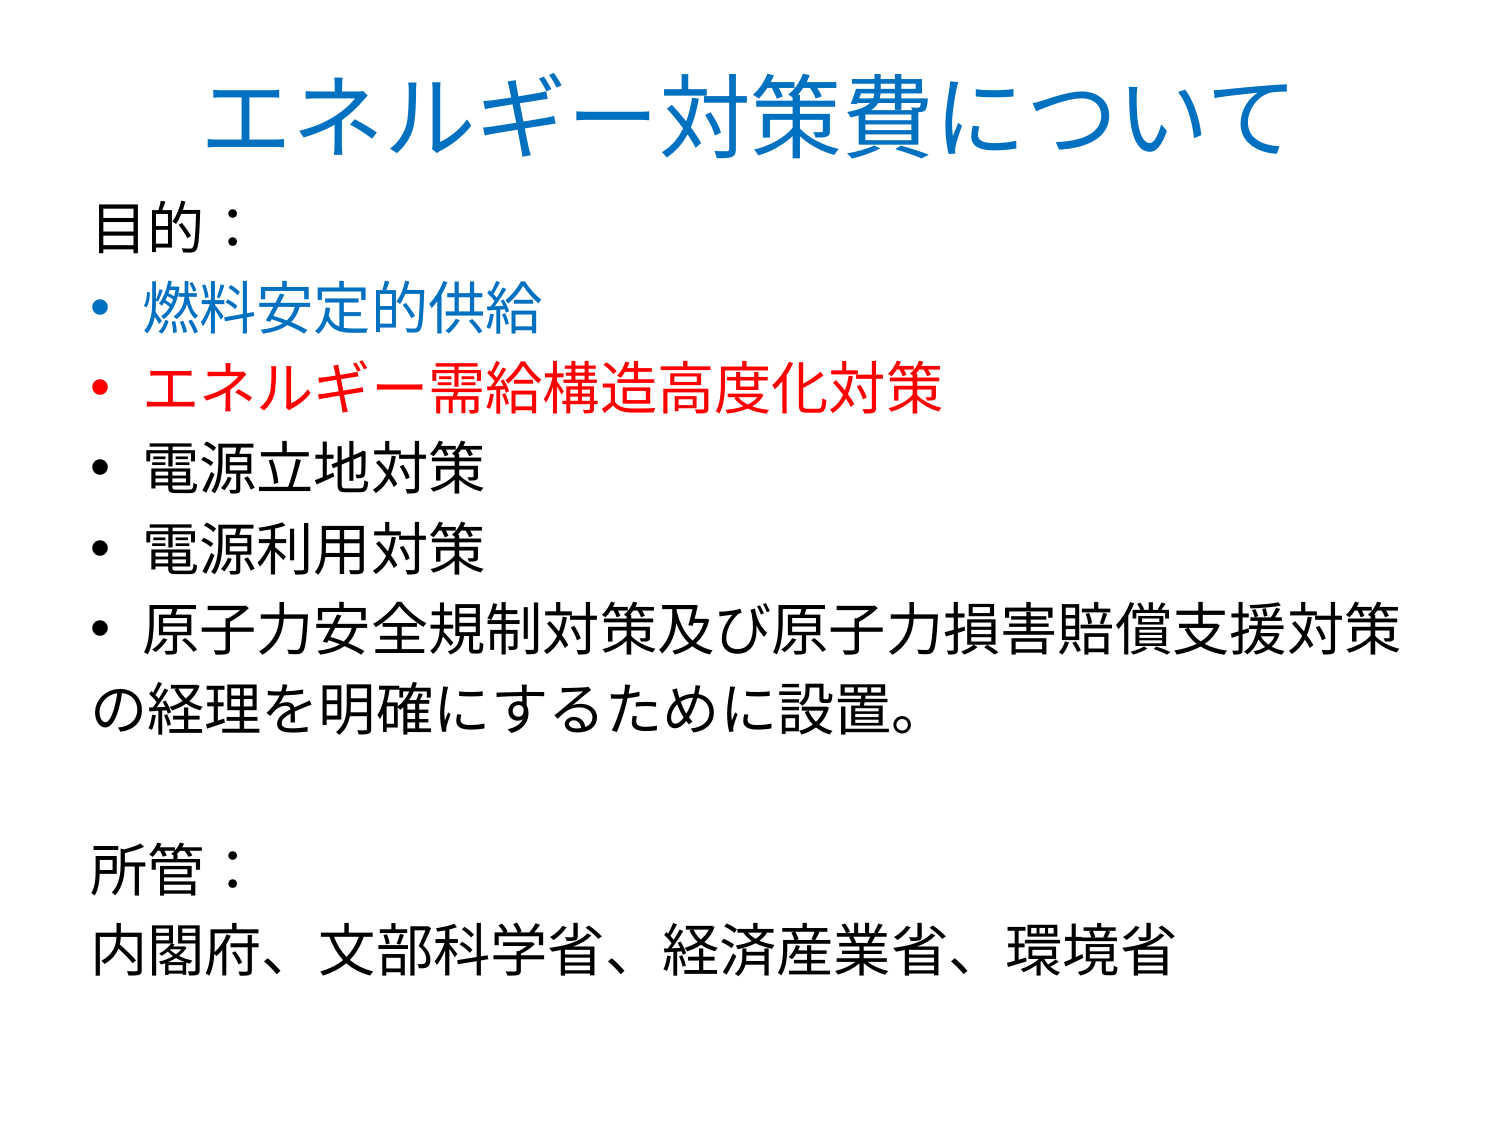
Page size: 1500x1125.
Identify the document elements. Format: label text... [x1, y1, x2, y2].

title エネルギー対策費について [75, 45, 1425, 184]
list 目的： 燃料安定的供給 エネルギー需給構造高度化対策 電源立地対策 電源利用対策 原子力安全規制対策及び原子力損害賠償支援対策 の経理を明確にするために設置。 所管： 内閣府、文部科学省、経済産業省、環境省 [75, 184, 1425, 1005]
